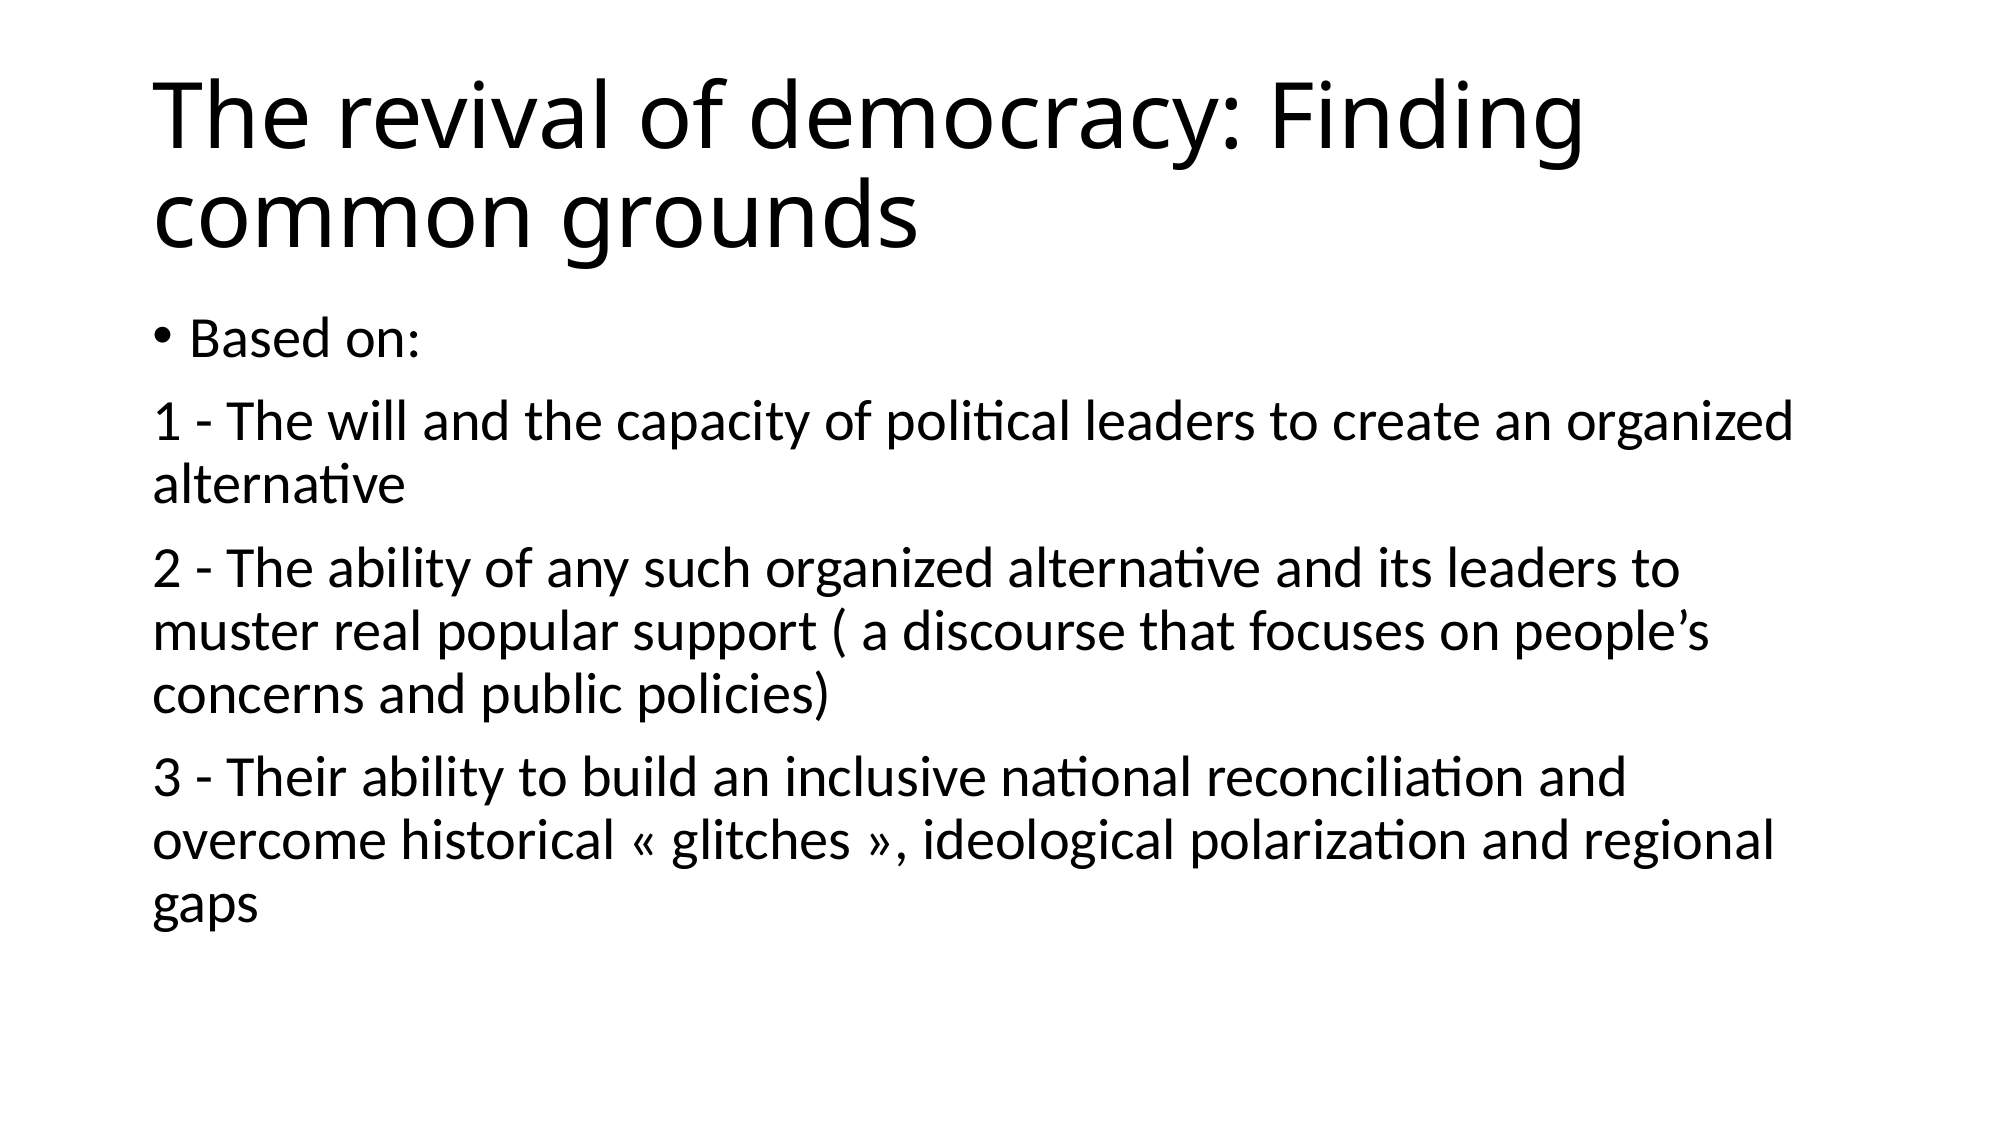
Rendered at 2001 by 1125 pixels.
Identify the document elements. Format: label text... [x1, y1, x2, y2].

title The revival of democracy: Finding common grounds [137, 59, 1863, 278]
list Based on: 1 - The will and the capacity of political leaders to create an organized alternative 2 - The ability of any such organized alternative and its leaders to muster real popular support ( a discourse that focuses on people’s concerns and public policies) 3 - Their ability to build an inclusive national reconciliation and overcome historical « glitches », ideological polarization and regional gaps [137, 299, 1863, 1014]
